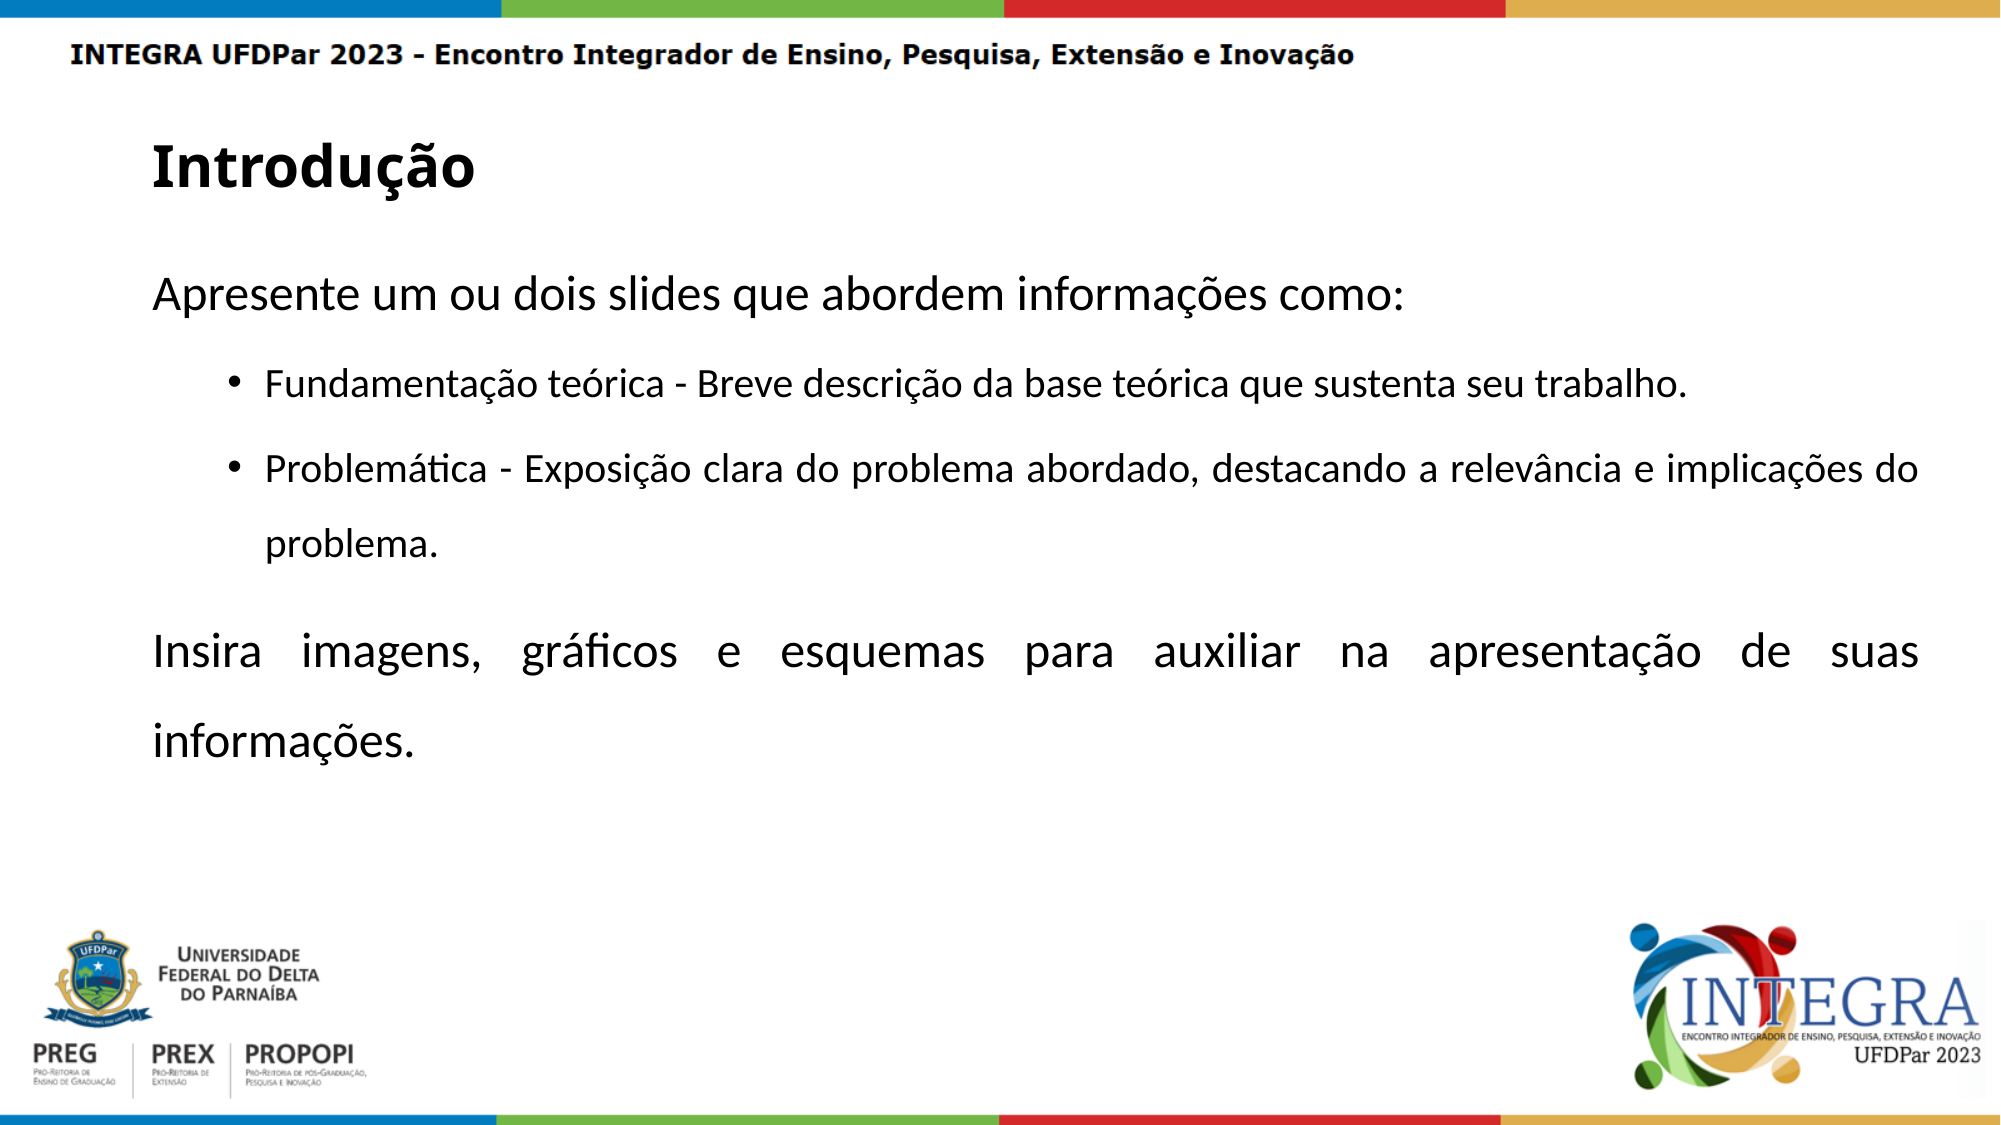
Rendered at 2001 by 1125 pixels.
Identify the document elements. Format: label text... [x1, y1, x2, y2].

picture [0, 0, 2001, 1125]
list Apresente um ou dois slides que abordem informações como: Fundamentação teórica - Breve descrição da base teórica que sustenta seu trabalho. Problemática - Exposição clara do problema abordado, destacando a relevância e implicações do problema. Insira imagens, gráficos e esquemas para auxiliar na apresentação de suas informações. [137, 222, 1936, 869]
title Introdução [137, 59, 1863, 222]
